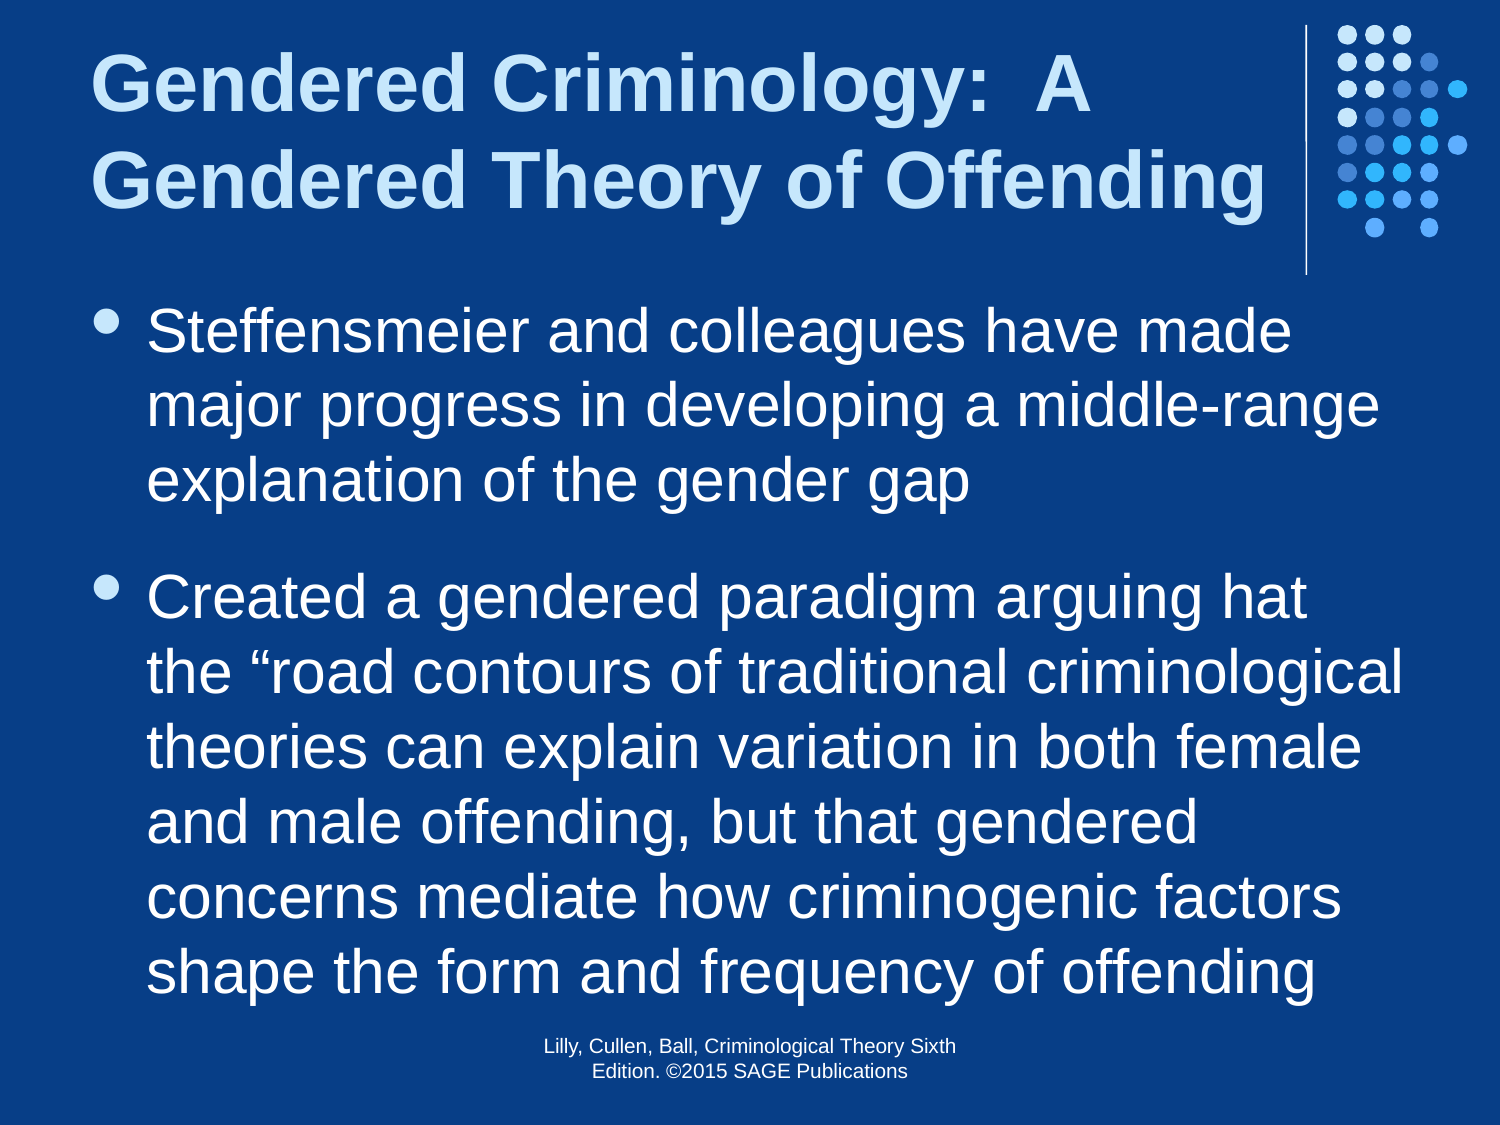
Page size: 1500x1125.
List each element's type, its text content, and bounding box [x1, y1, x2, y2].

list Steffensmeier and colleagues have made major progress in developing a middle-range explanation of the gender gap Created a gendered paradigm arguing hat the “road contours of traditional criminological theories can explain variation in both female and male offending, but that gendered concerns mediate how criminogenic factors shape the form and frequency of offending [74, 281, 1426, 1006]
title Gendered Criminology: A Gendered Theory of Offending [74, 19, 1313, 233]
footer Lilly, Cullen, Ball, Criminological Theory Sixth Edition. ©2015 SAGE Publications [512, 1024, 988, 1101]
